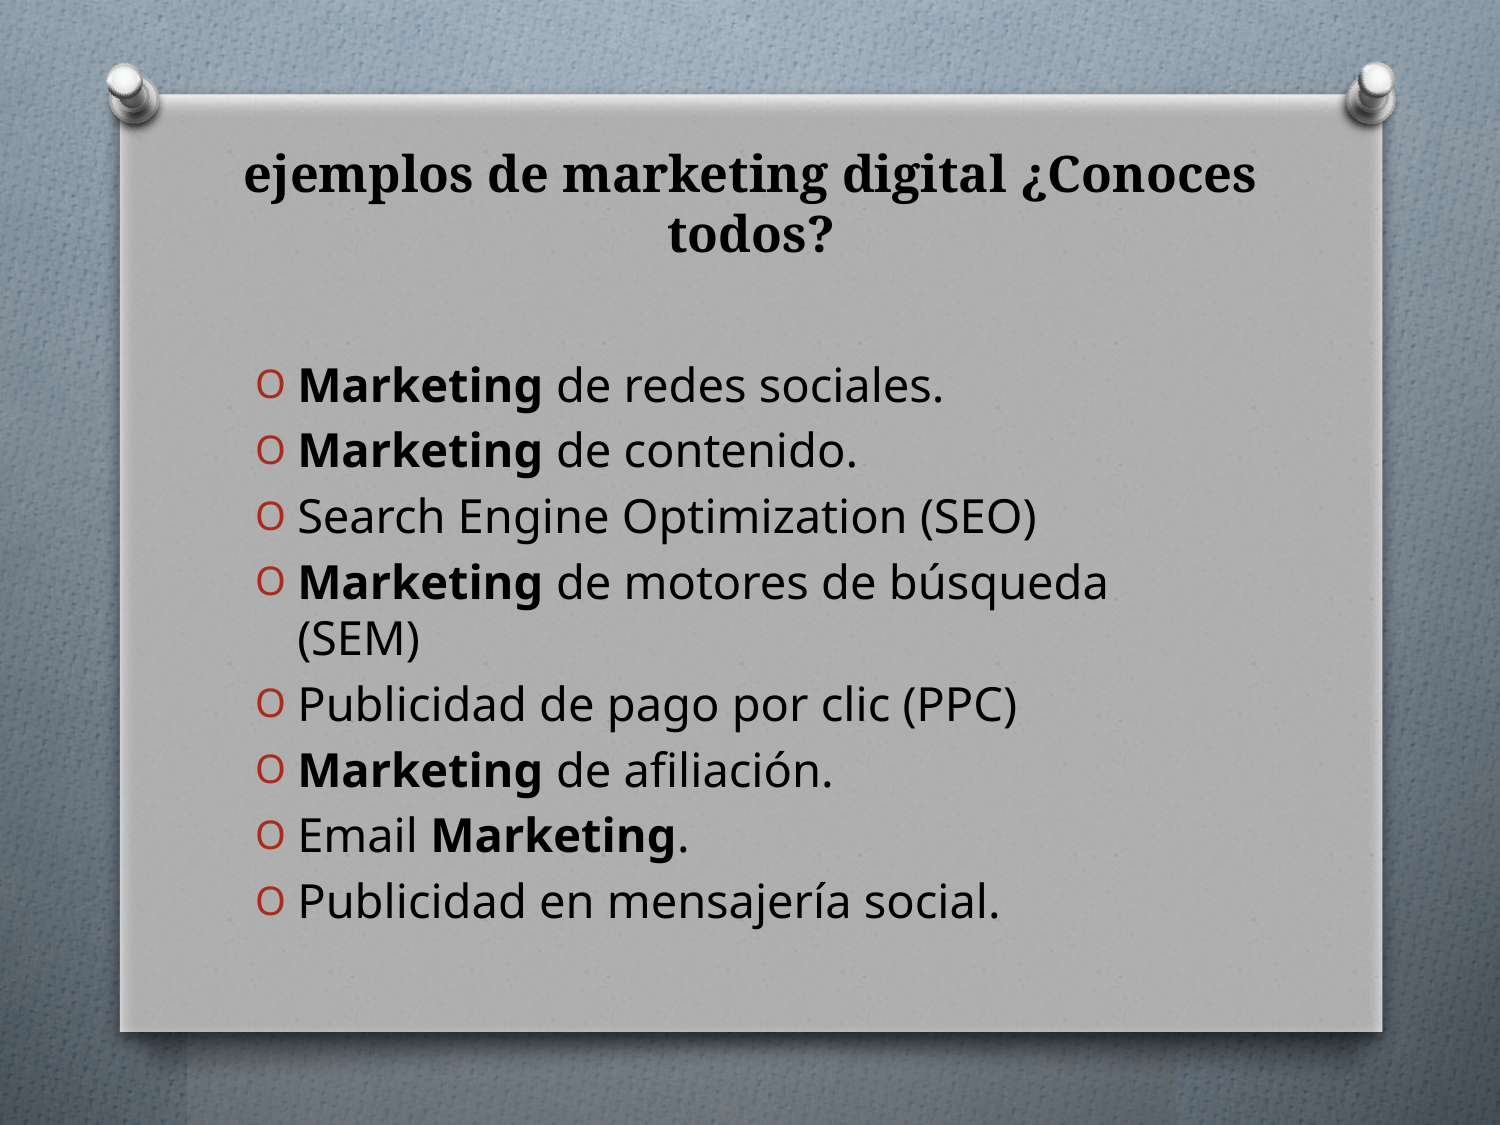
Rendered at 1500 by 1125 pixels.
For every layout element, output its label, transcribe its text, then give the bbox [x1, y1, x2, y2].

title ejemplos de marketing digital ¿Conoces todos? [179, 134, 1323, 332]
picture [75, 29, 198, 153]
picture [1317, 35, 1439, 156]
list Marketing de redes sociales. Marketing de contenido. Search Engine Optimization (SEO) Marketing de motores de búsqueda (SEM) Publicidad de pago por clic (PPC) Marketing de afiliación. Email Marketing. Publicidad en mensajería social. [240, 347, 1257, 939]
